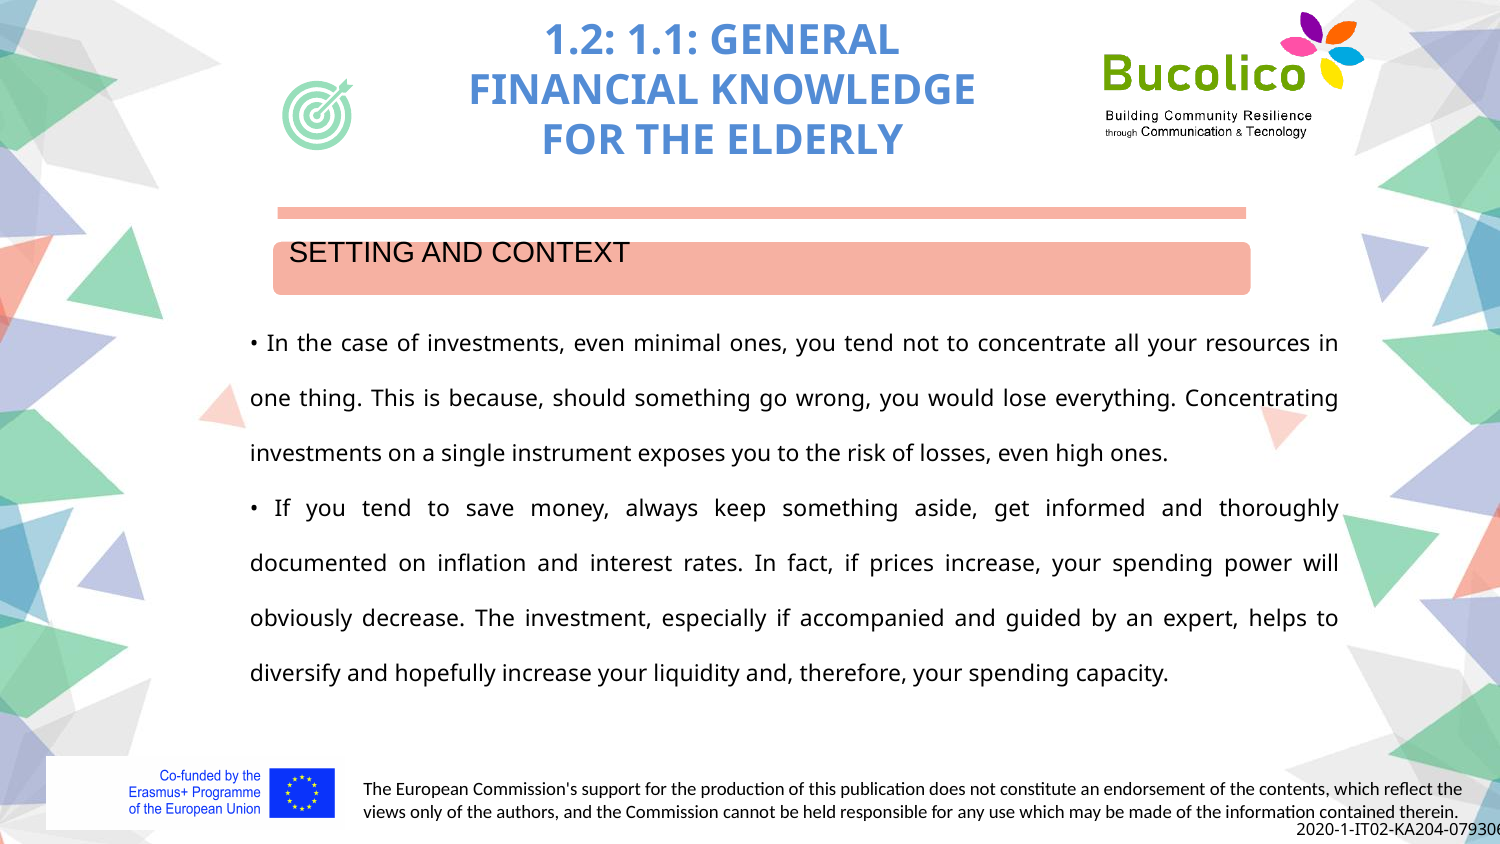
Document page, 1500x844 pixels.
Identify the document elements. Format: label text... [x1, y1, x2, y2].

list 1.2: 1.1: GENERAL FINANCIAL KNOWLEDGE FOR THE ELDERLY [410, 65, 1034, 161]
text_box • In the case of investments, even minimal ones, you tend not to concentrate all your resources in one thing. This is because, should something go wrong, you would lose everything. Concentrating investments on a single instrument exposes you to the risk of losses, even high ones. • If you tend to save money, always keep something aside, get informed and thoroughly documented on inflation and interest rates. In fact, if prices increase, your spending power will obviously decrease. The investment, especially if accompanied and guided by an expert, helps to diversify and hopefully increase your liquidity and, therefore, your spending capacity. [234, 293, 1356, 749]
text_box The European Commission's support for the production of this publication does not constitute an endorsement of the contents, which reflect the views only of the authors, and the Commission cannot be held responsible for any use which may be made of the information contained therein. [348, 769, 1486, 830]
text_box [282, 78, 354, 151]
text_box SETTING AND CONTEXT [270, 239, 1253, 298]
text_box [277, 207, 1247, 219]
picture [0, 0, 1500, 844]
